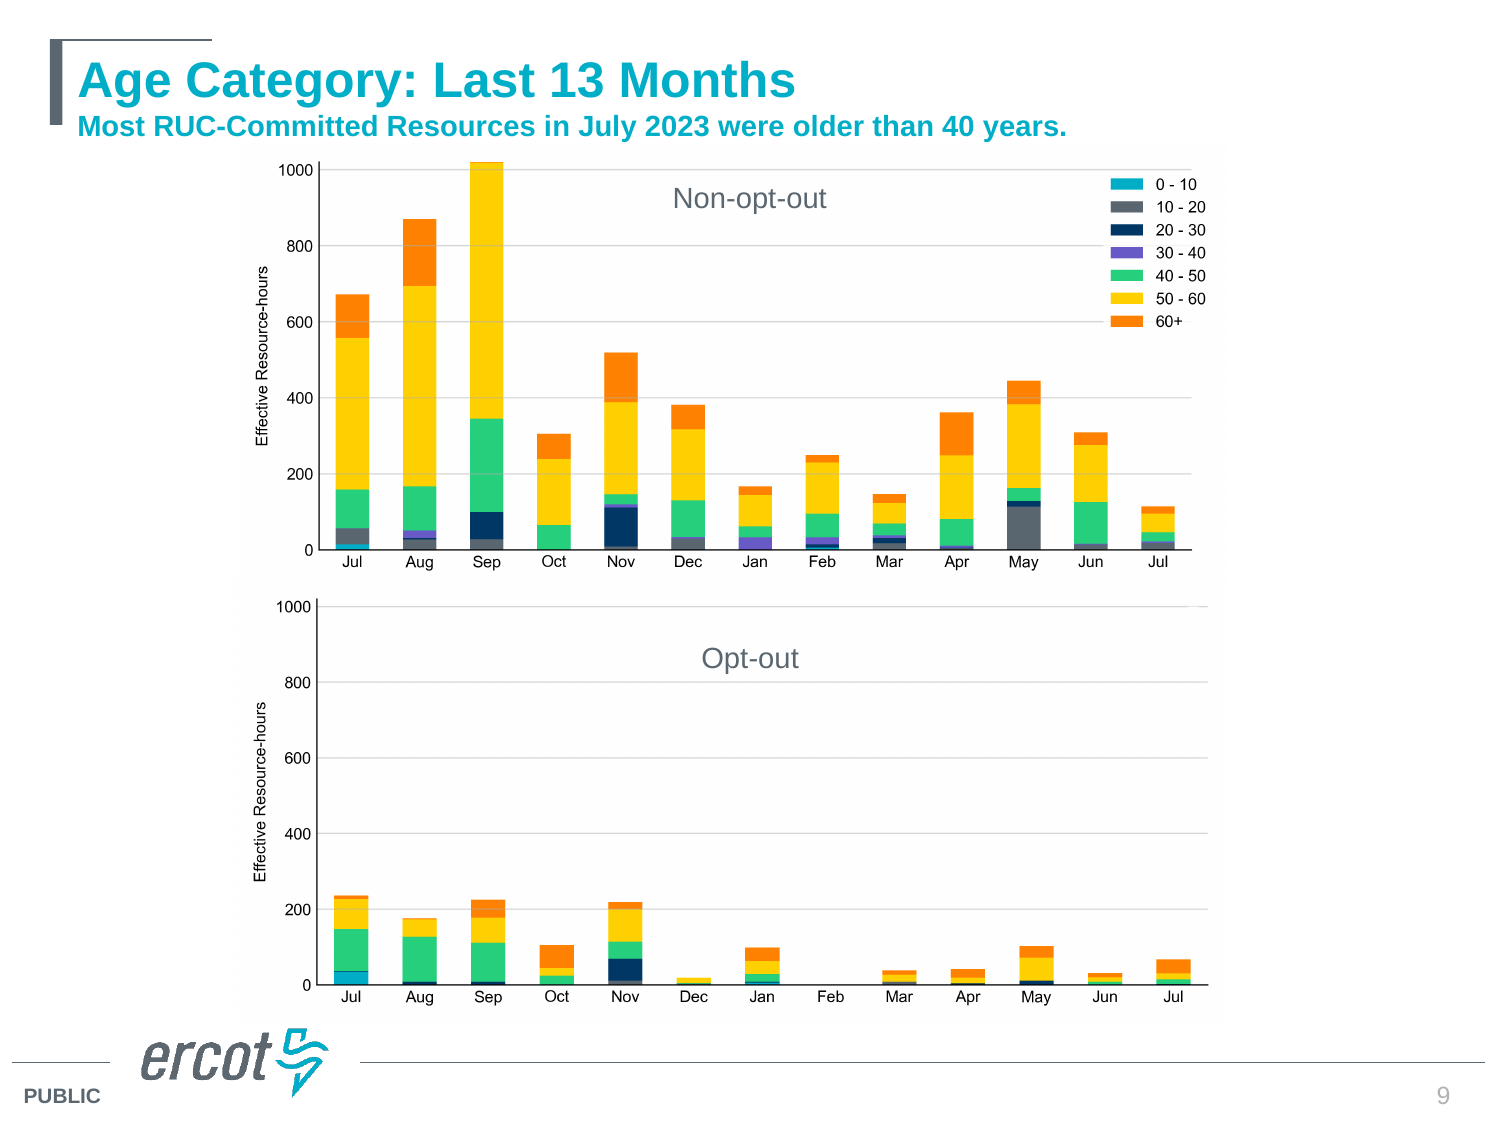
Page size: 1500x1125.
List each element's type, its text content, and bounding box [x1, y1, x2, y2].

title Age Category: Last 13 Months Most RUC-Committed Resources in July 2023 were older than 40 years. [62, 39, 1450, 144]
picture [137, 143, 1228, 1100]
slide_number 9 [1400, 1076, 1488, 1113]
